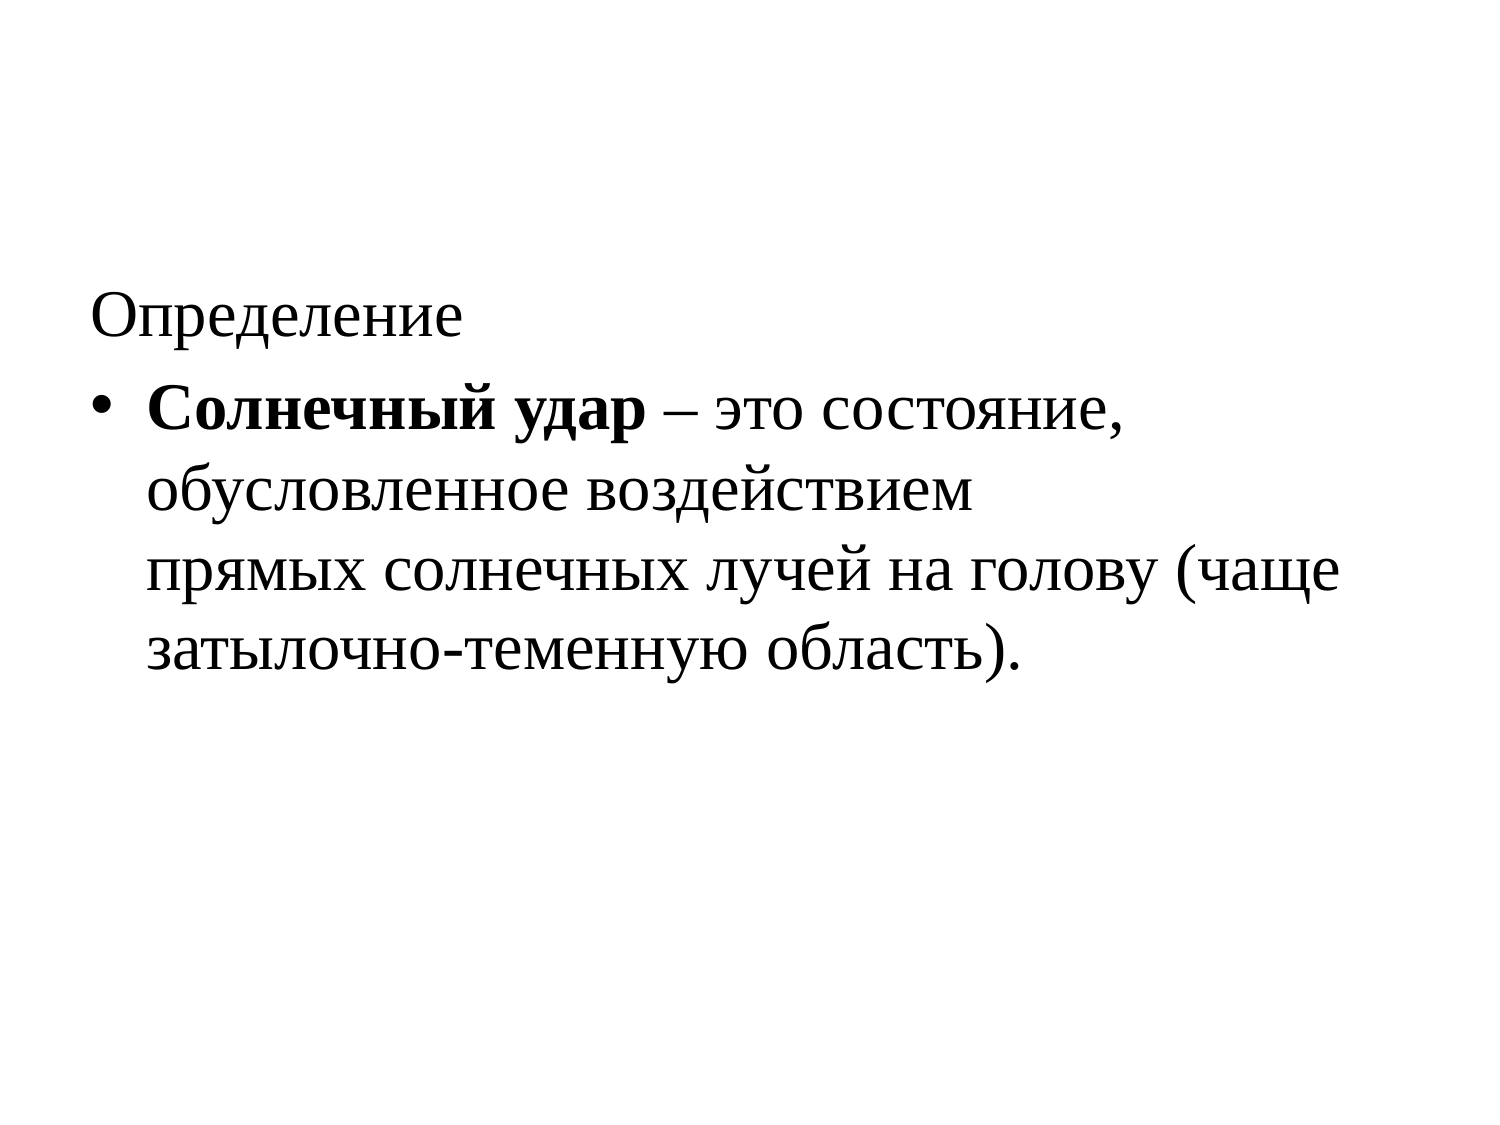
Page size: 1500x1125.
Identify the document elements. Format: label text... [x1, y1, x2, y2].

list Определение Солнечный удар – это состояние, обусловленное воздействием прямых солнечных лучей на голову (чаще затылочно-теменную область). [75, 262, 1425, 1005]
